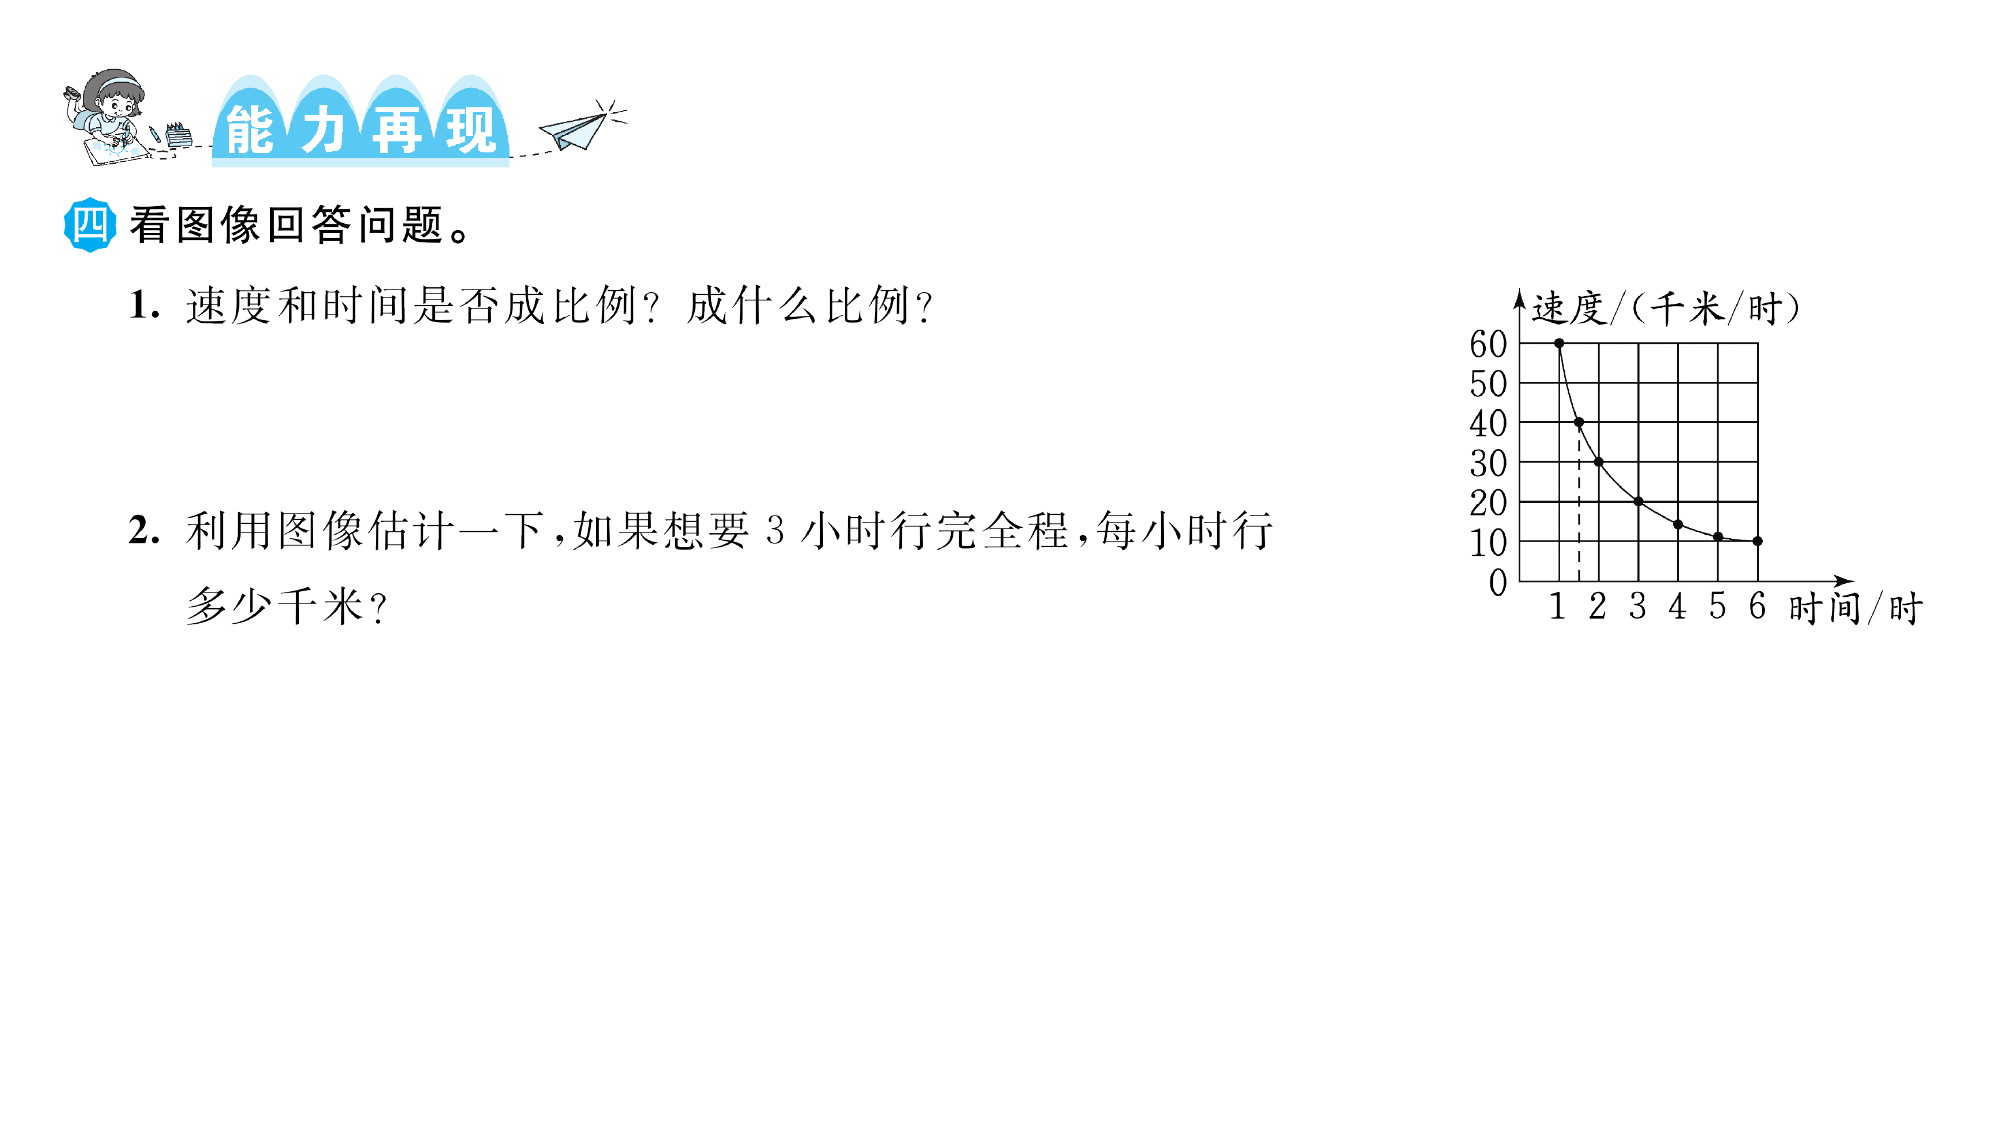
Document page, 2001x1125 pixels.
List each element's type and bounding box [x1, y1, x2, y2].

picture [58, 58, 1949, 718]
